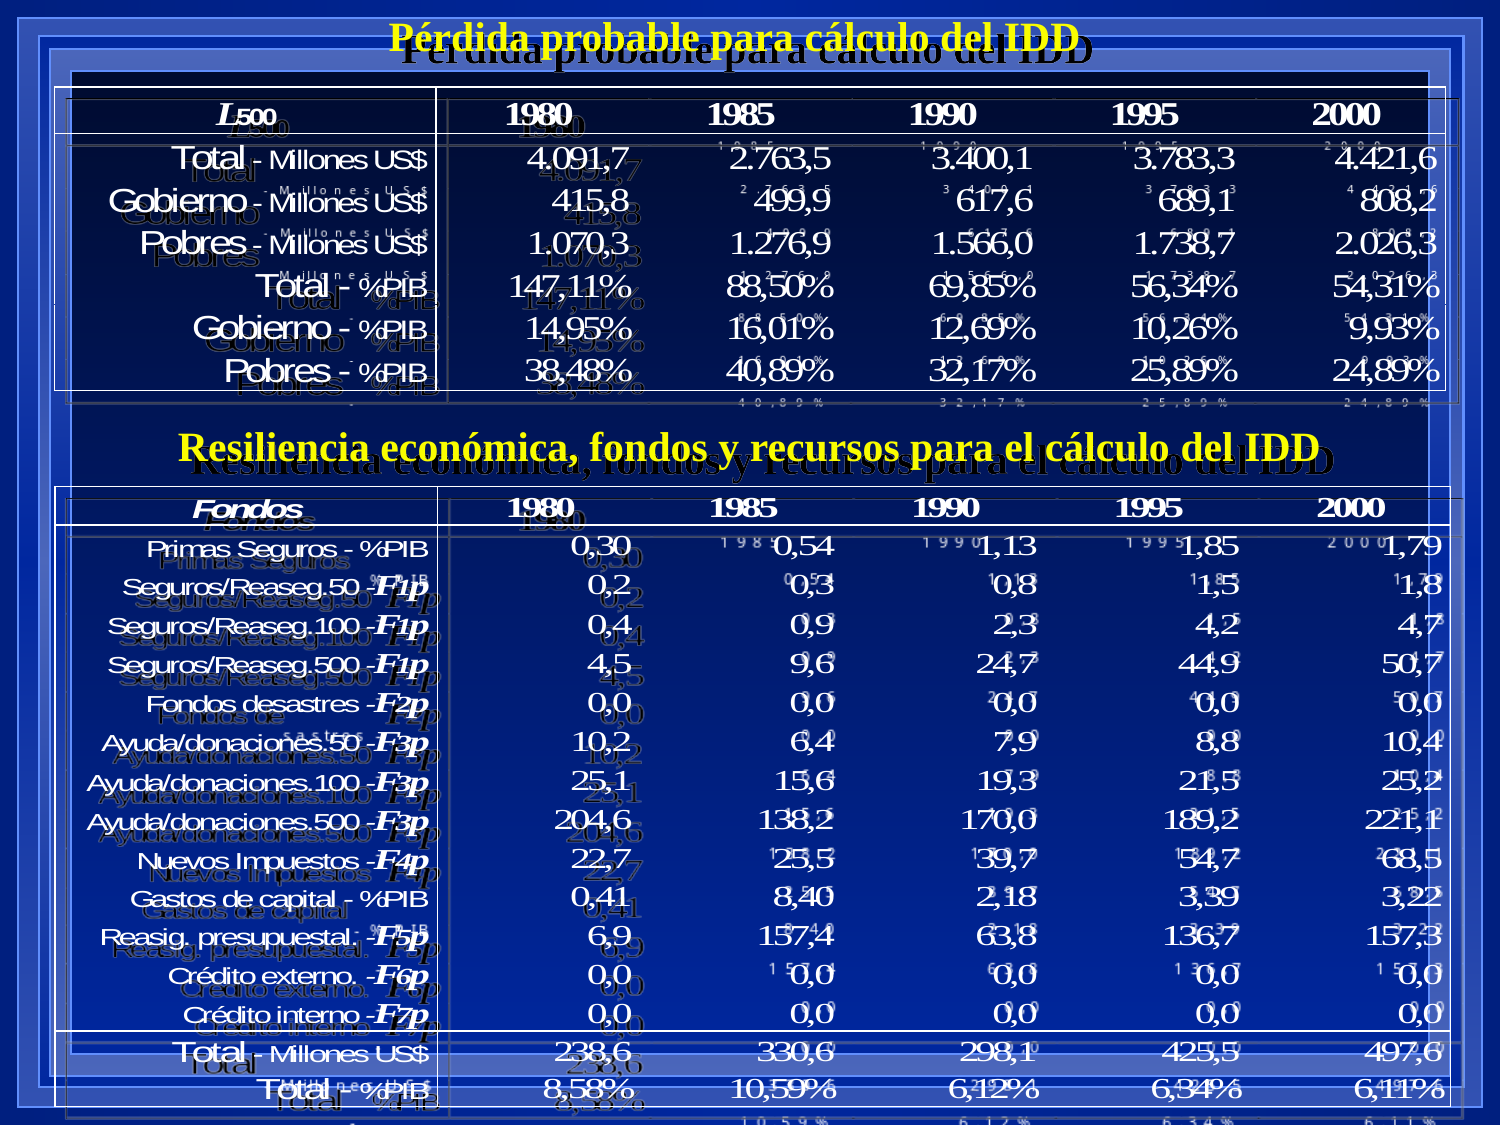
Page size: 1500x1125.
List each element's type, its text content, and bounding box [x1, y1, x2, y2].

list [0, 485, 1500, 1125]
title Pérdida probable para cálculo del IDD [0, 0, 1470, 84]
text_box Resiliencia económica, fondos y recursos para el cálculo del IDD [0, 444, 1500, 484]
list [0, 85, 1500, 436]
